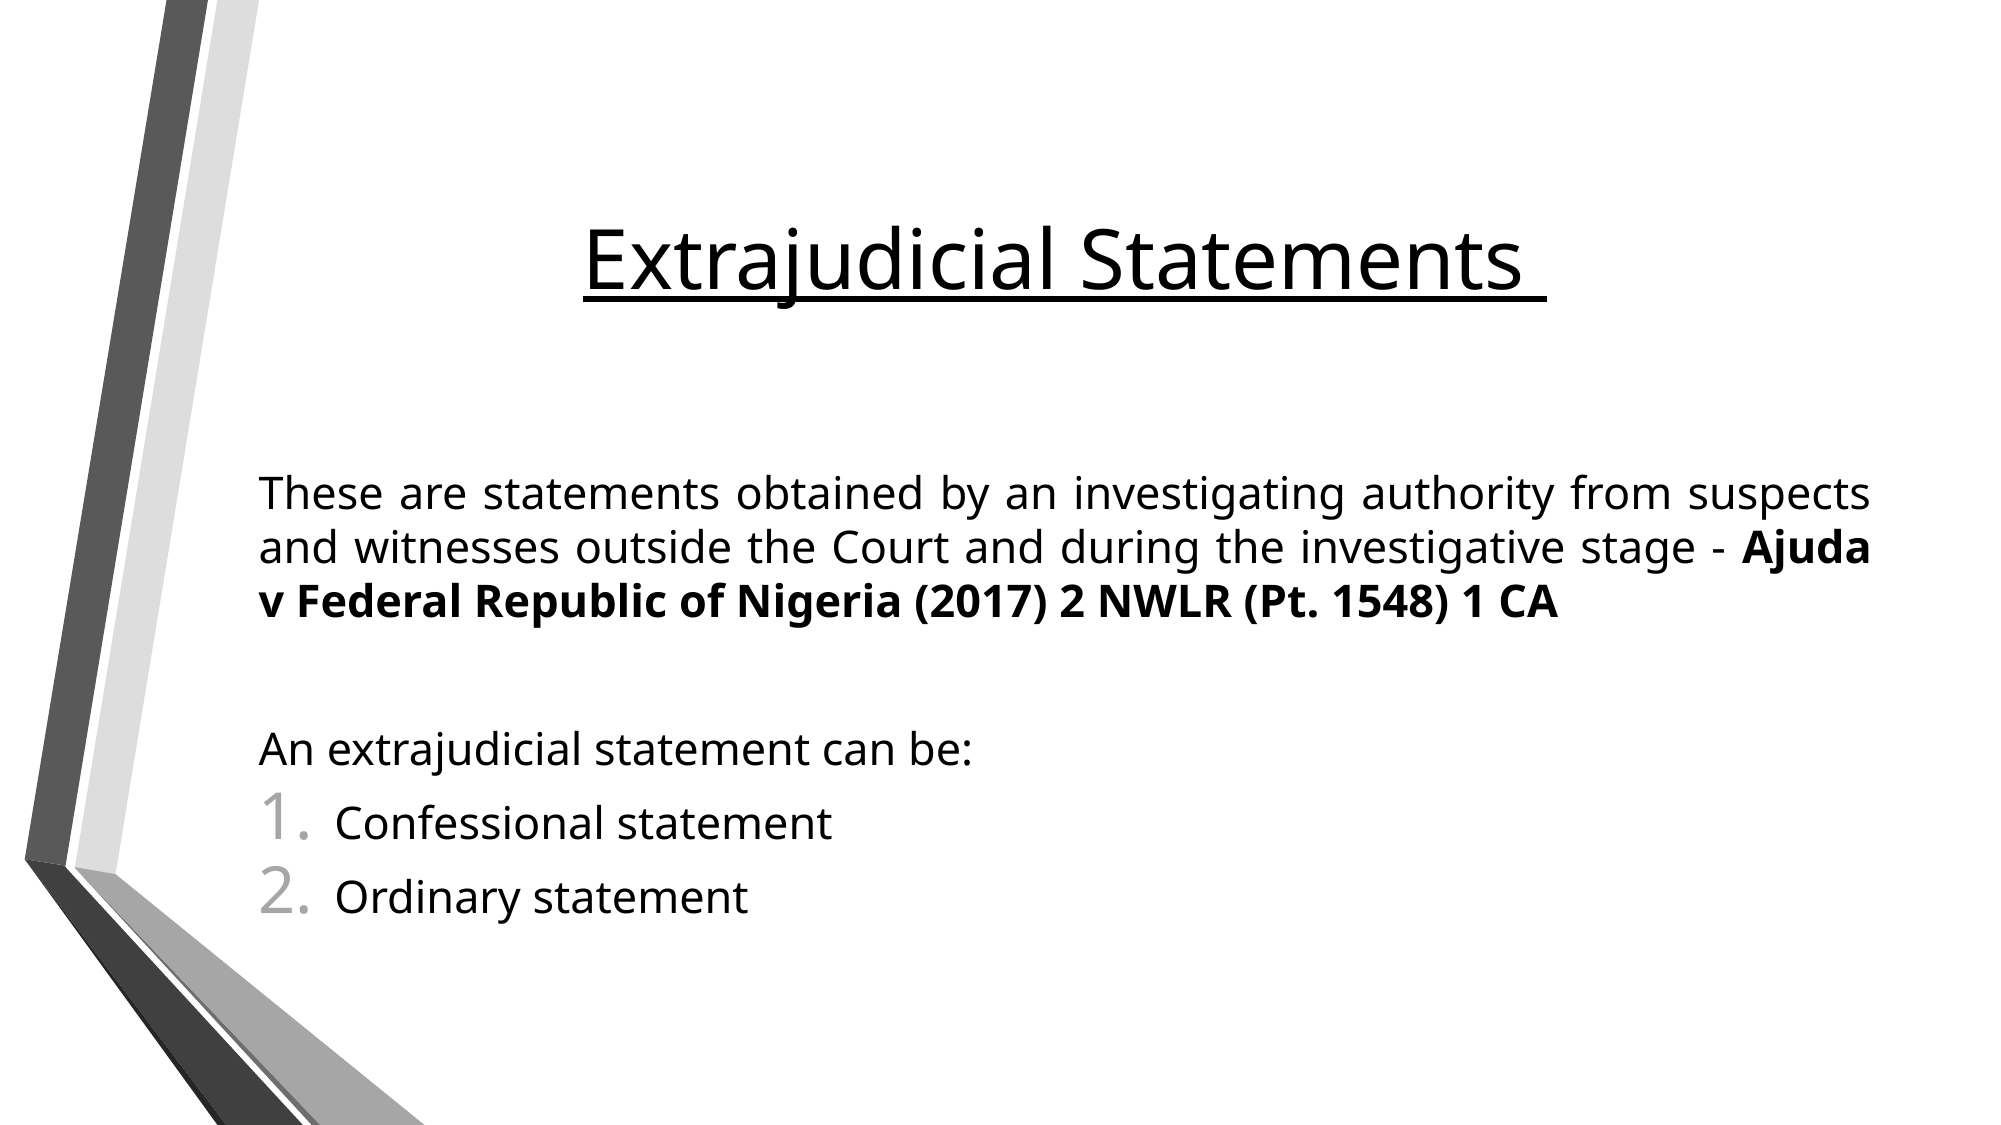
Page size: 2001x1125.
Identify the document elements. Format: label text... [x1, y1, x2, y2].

list These are statements obtained by an investigating authority from suspects and witnesses outside the Court and during the investigative stage - Ajuda v Federal Republic of Nigeria (2017) 2 NWLR (Pt. 1548) 1 CA An extrajudicial statement can be: Confessional statement Ordinary statement [243, 437, 1887, 950]
title Extrajudicial Statements [243, 112, 1887, 400]
